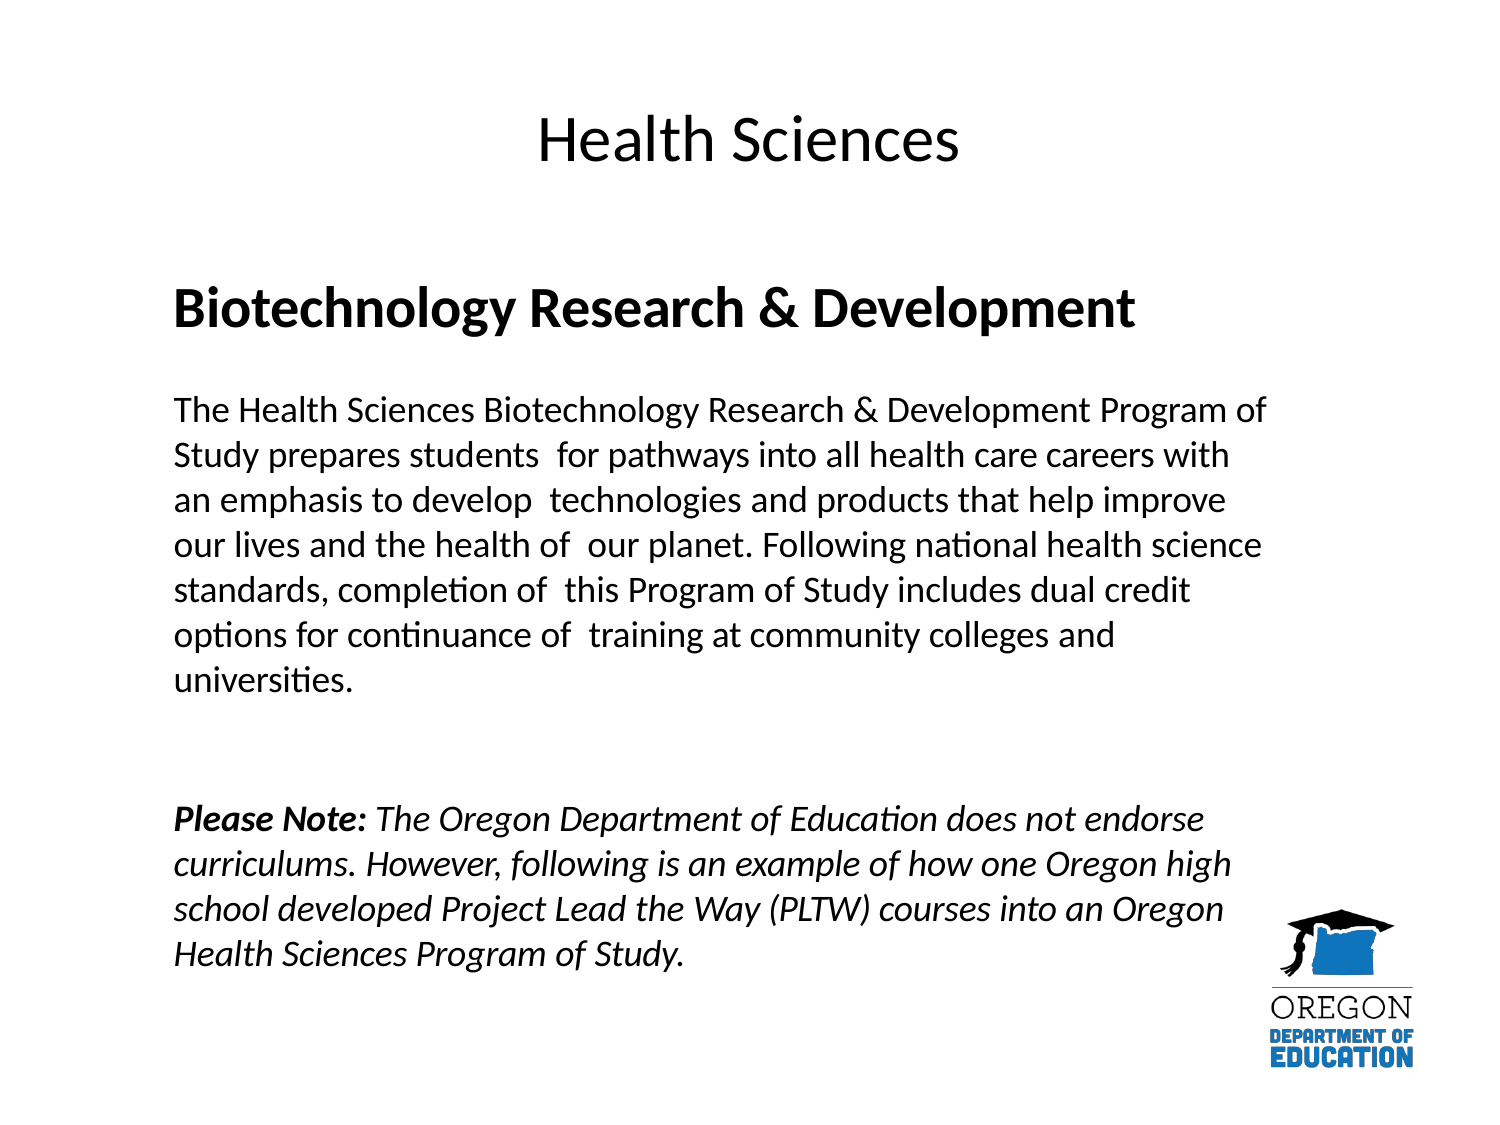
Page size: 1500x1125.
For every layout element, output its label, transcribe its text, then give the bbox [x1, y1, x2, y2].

title Health Sciences [125, 67, 1375, 283]
text_box [1224, 874, 1455, 1107]
text_box Biotechnology Research & Development The Health Sciences Biotechnology Research & Development Program of Study prepares students for pathways into all health care careers with an emphasis to develop technologies and products that help improve our lives and the health of our planet. Following national health science standards, completion of this Program of Study includes dual credit options for continuance of training at community colleges and universities. Please Note: The Oregon Department of Education does not endorse curriculums. However, following is an example of how one Oregon high school developed Project Lead the Way (PLTW) courses into an Oregon Health Sciences Program of Study. [171, 268, 1269, 975]
